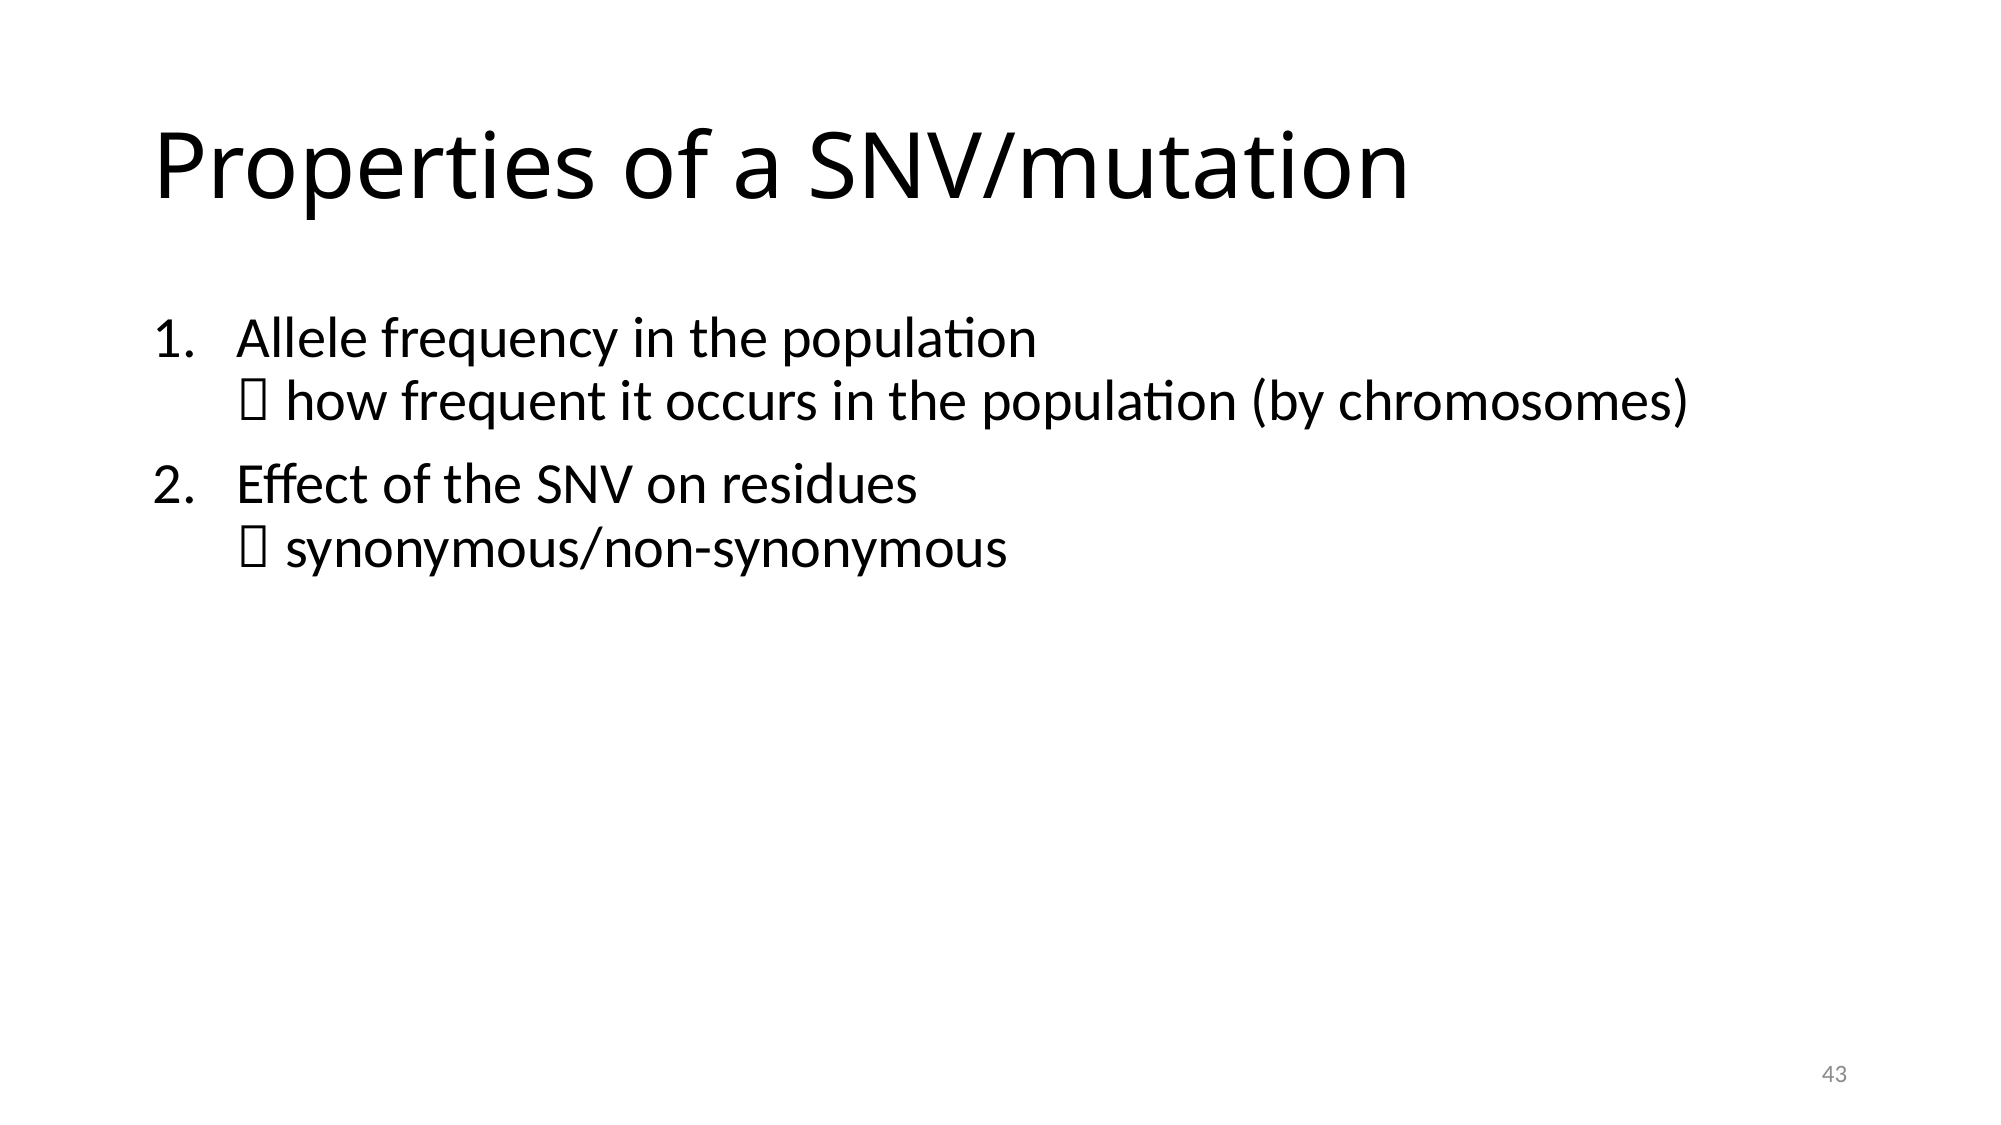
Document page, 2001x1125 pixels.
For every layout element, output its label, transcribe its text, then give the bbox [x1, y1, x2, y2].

list Allele frequency in the population  how frequent it occurs in the population (by chromosomes) Effect of the SNV on residues  synonymous/non-synonymous [137, 299, 1863, 1014]
title Properties of a SNV/mutation [137, 59, 1863, 278]
slide_number 43 [1412, 1042, 1863, 1103]
